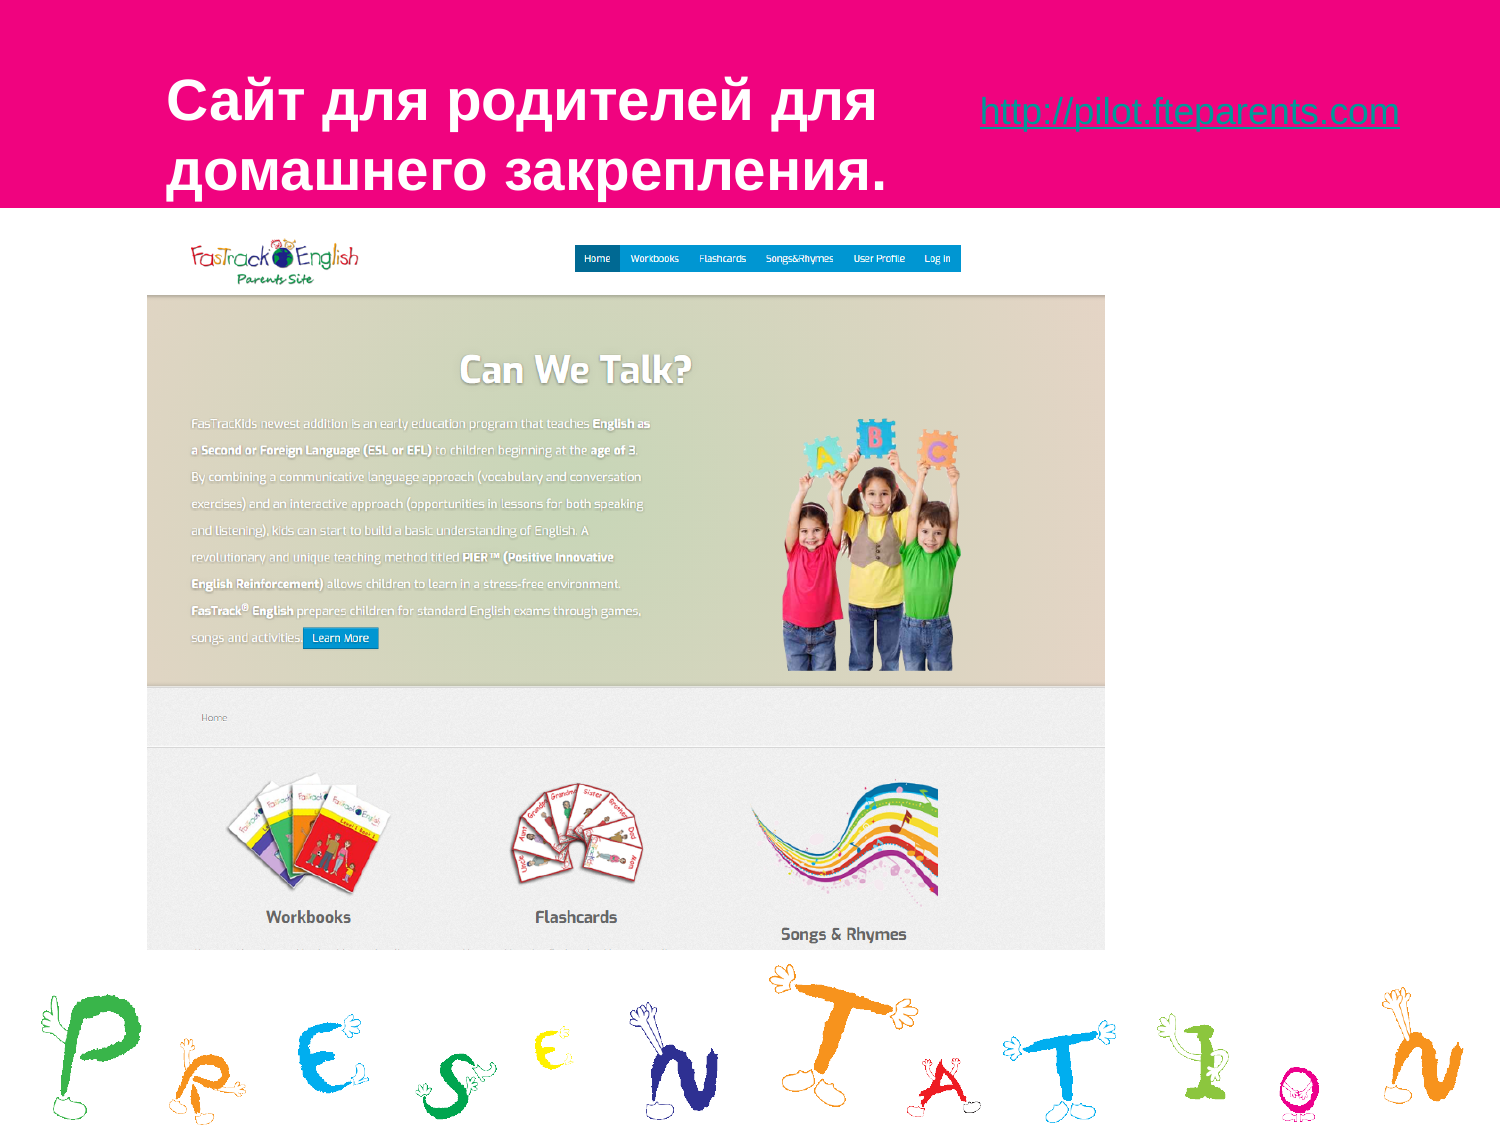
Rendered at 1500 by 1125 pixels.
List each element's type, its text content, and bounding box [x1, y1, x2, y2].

text_box http://pilot.fteparents.com [964, 79, 1416, 185]
picture [0, 231, 1500, 1125]
text_box Сайт для родителей для домашнего закрепления. [151, 54, 911, 210]
